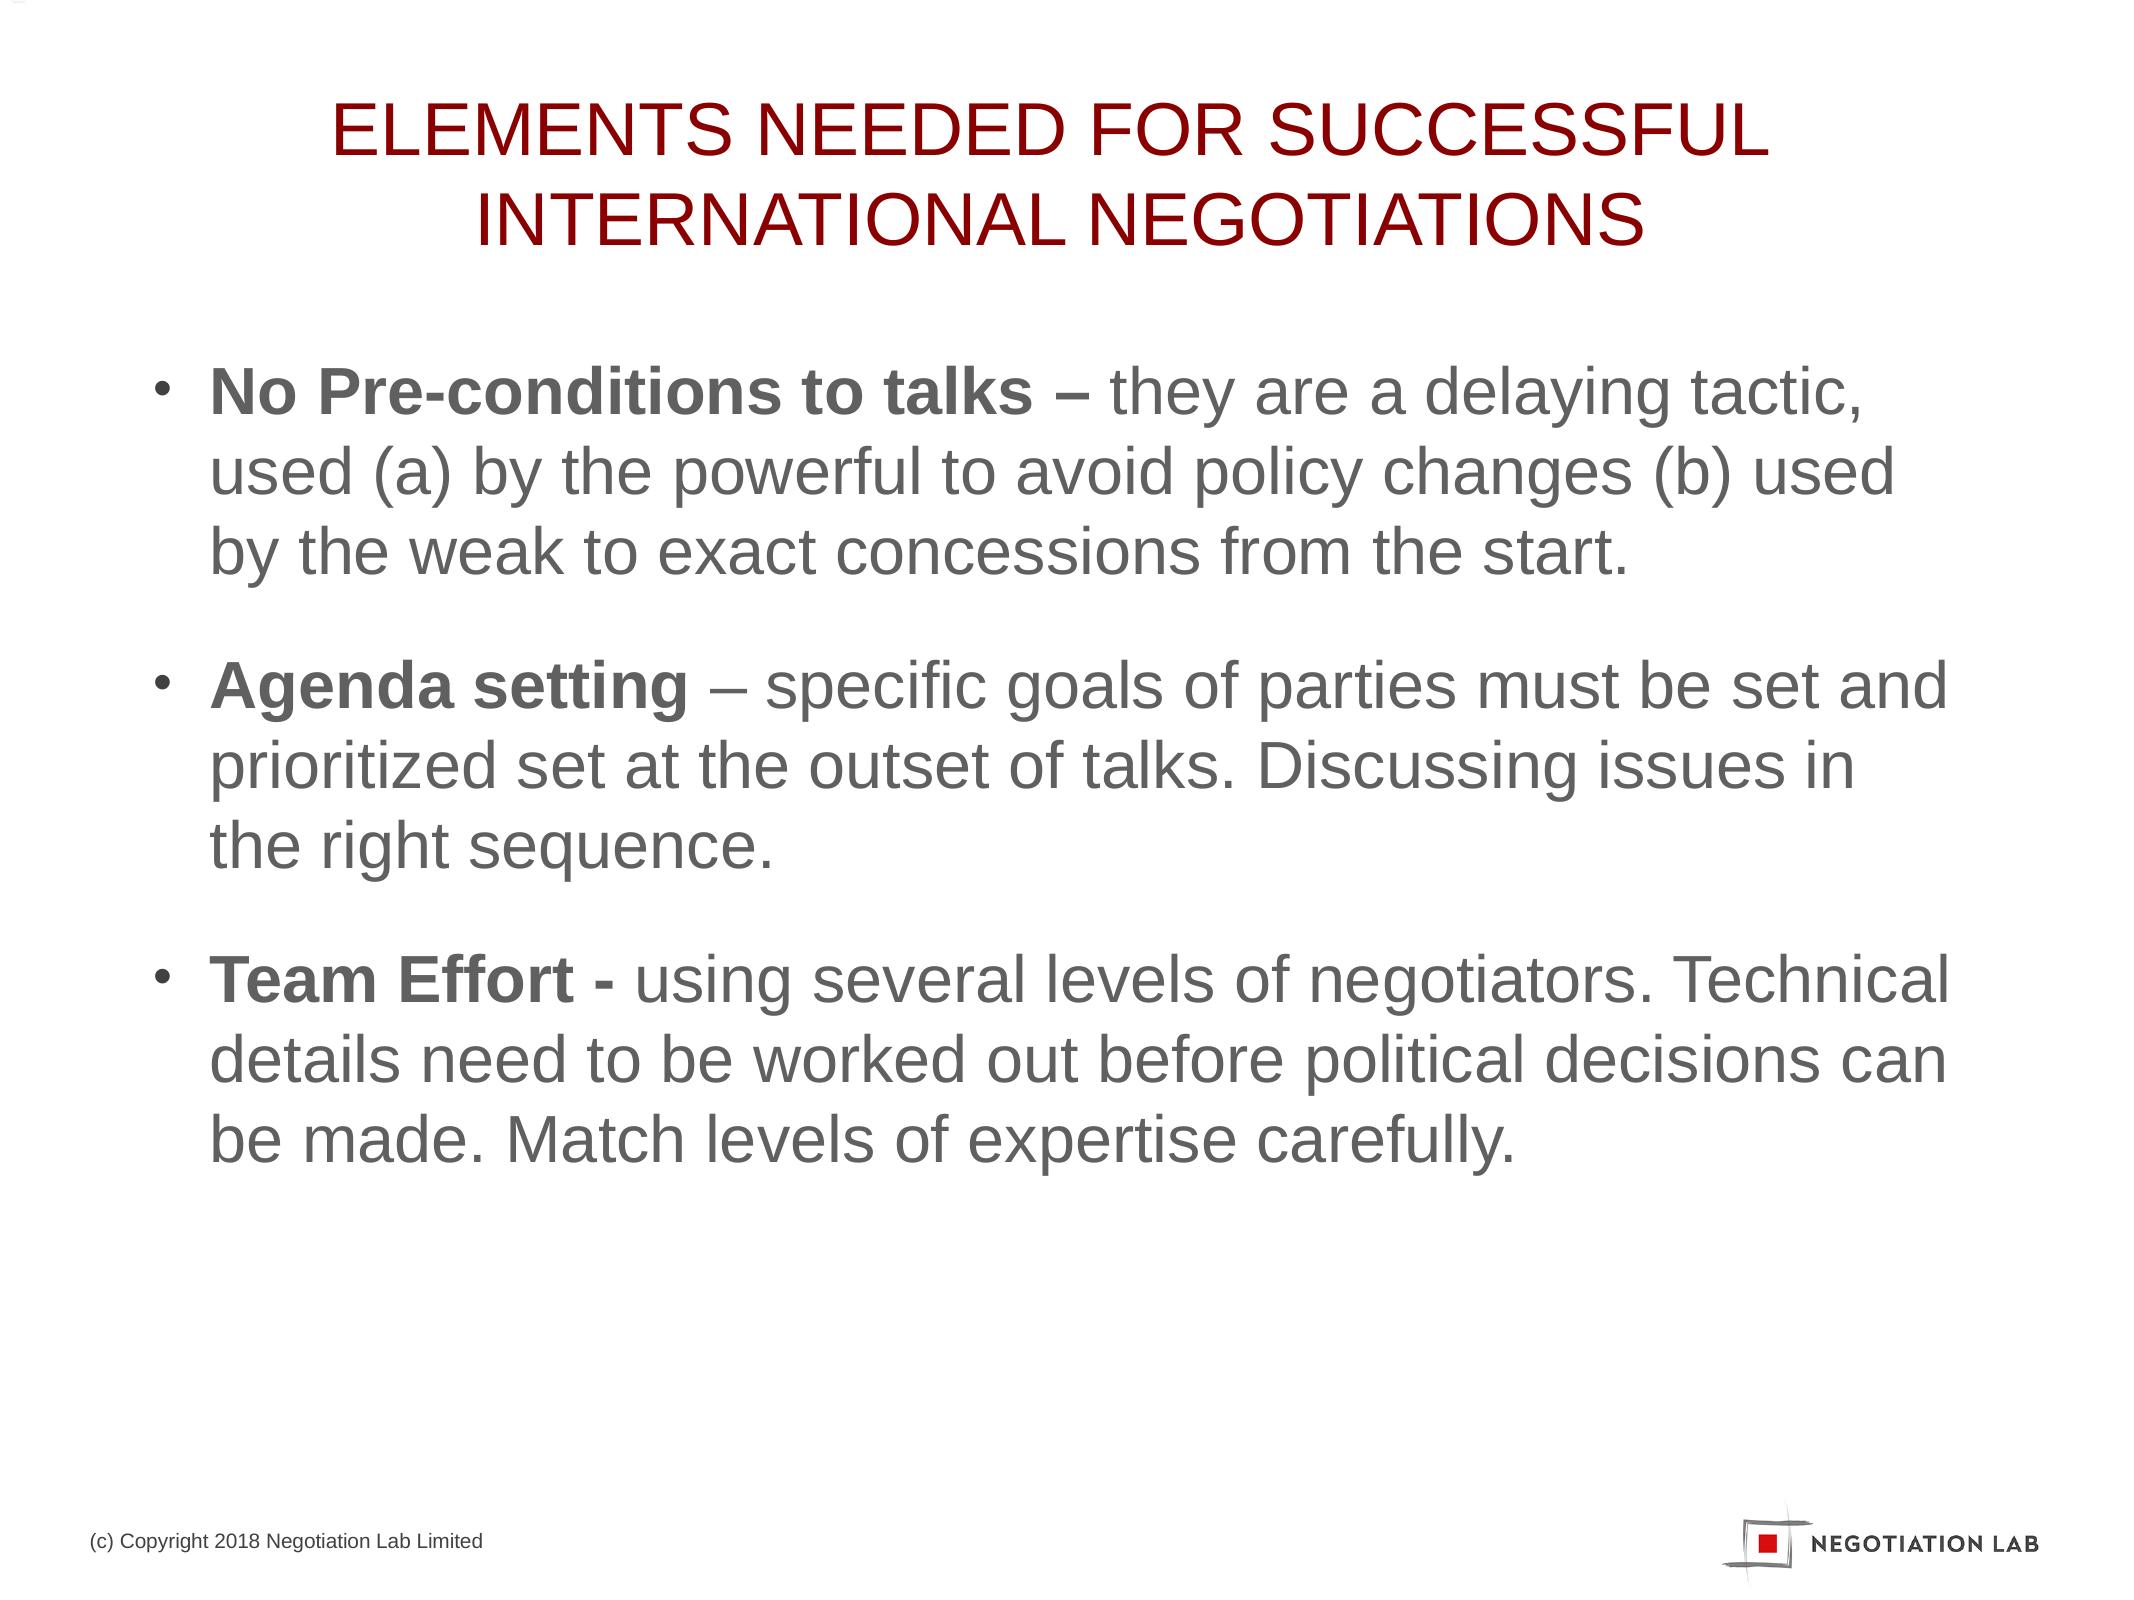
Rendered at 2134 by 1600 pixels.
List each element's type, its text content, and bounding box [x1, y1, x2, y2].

title Elements Needed For Successful International Negotiations [144, 41, 1977, 301]
picture [1692, 1483, 2083, 1600]
list No Pre-conditions to talks – they are a delaying tactic, used (a) by the powerful to avoid policy changes (b) used by the weak to exact concessions from the start. Agenda setting – specific goals of parties must be set and prioritized set at the outset of talks. Discussing issues in the right sequence. Team Effort - using several levels of negotiators. Technical details need to be worked out before political decisions can be made. Match levels of expertise carefully. [145, 339, 1977, 1468]
